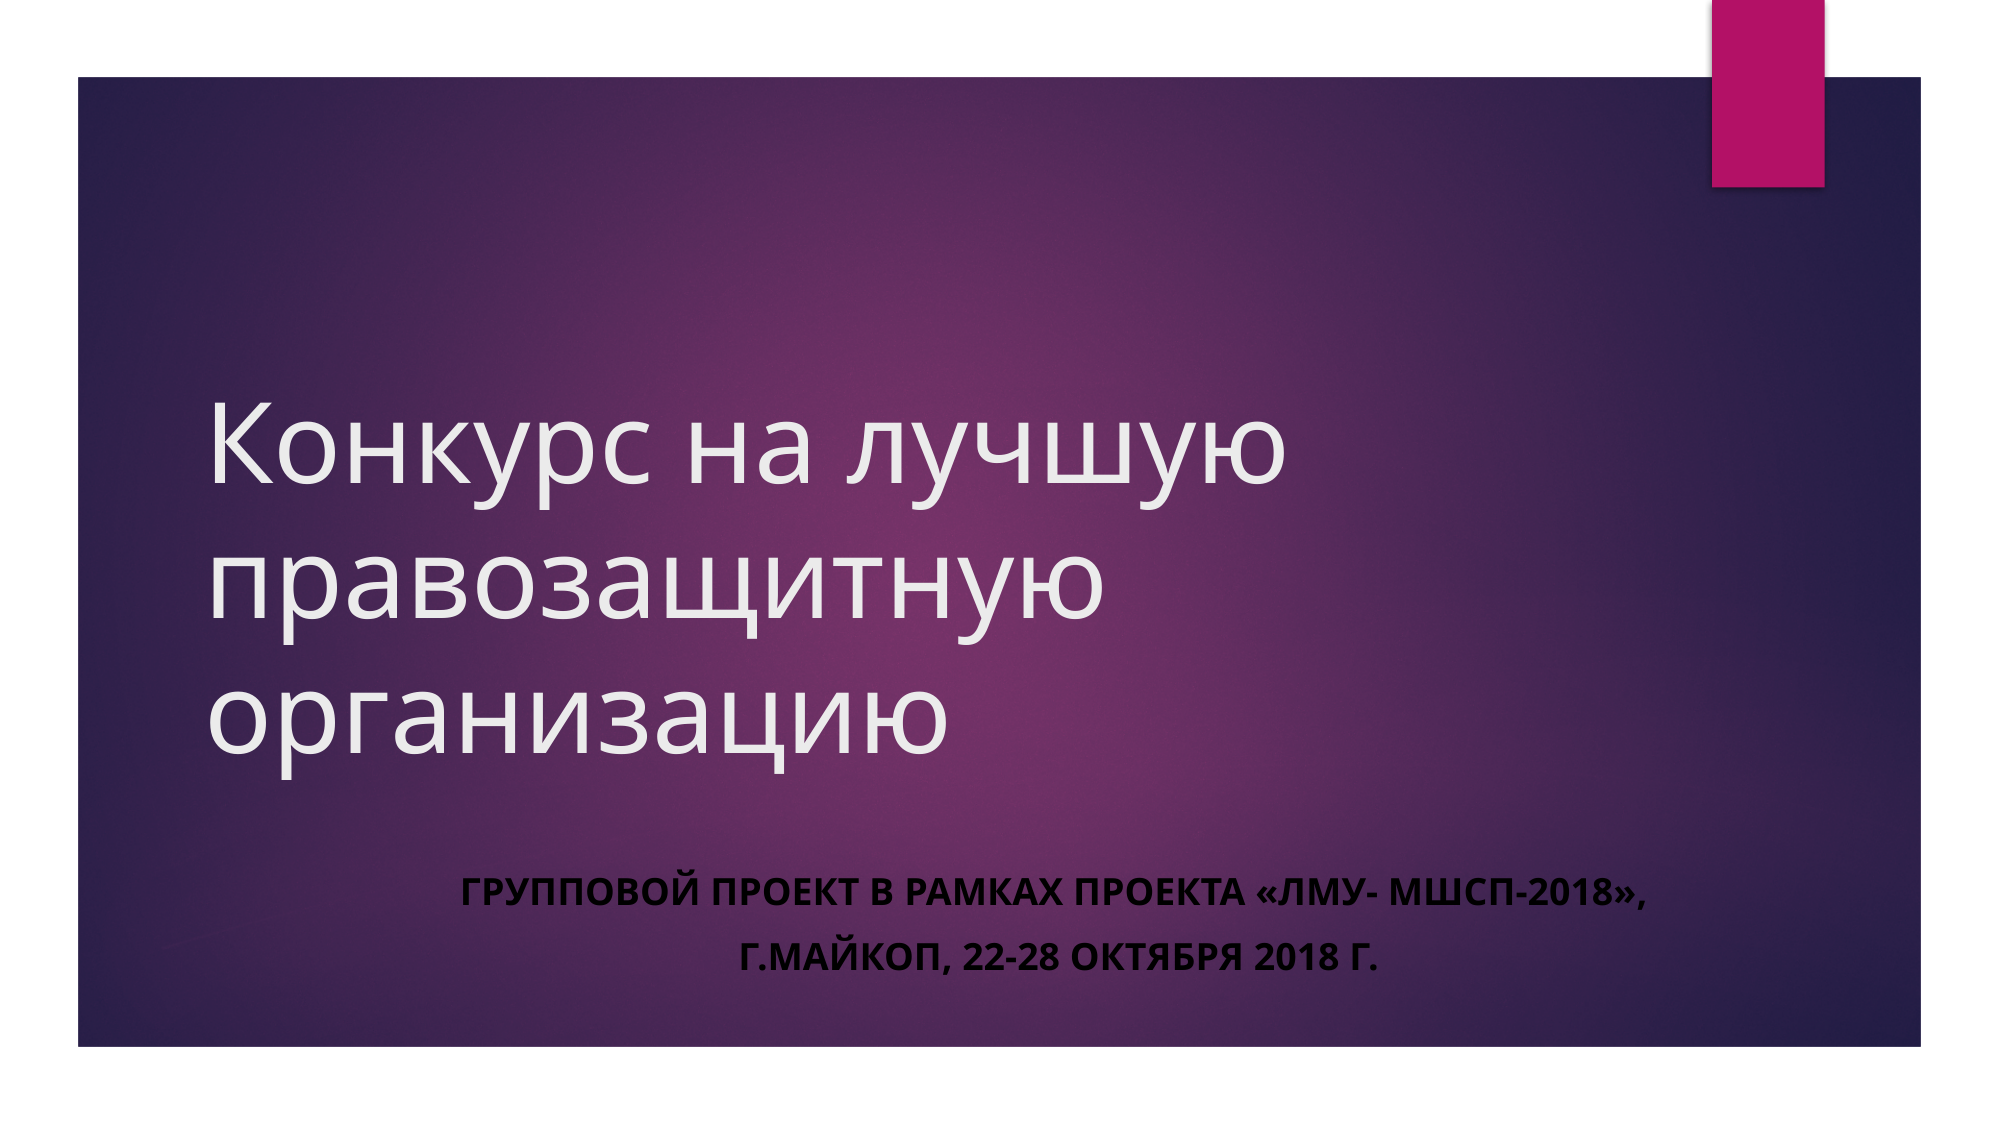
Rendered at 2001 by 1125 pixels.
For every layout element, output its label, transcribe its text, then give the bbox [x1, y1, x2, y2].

title Конкурс на лучшую правозащитную организацию [189, 344, 1638, 784]
subtitle Групповой проект в рамках проекта «ЛМУ- МШСП-2018», г.Майкоп, 22-28 октября 2018 г. [380, 859, 1738, 1125]
